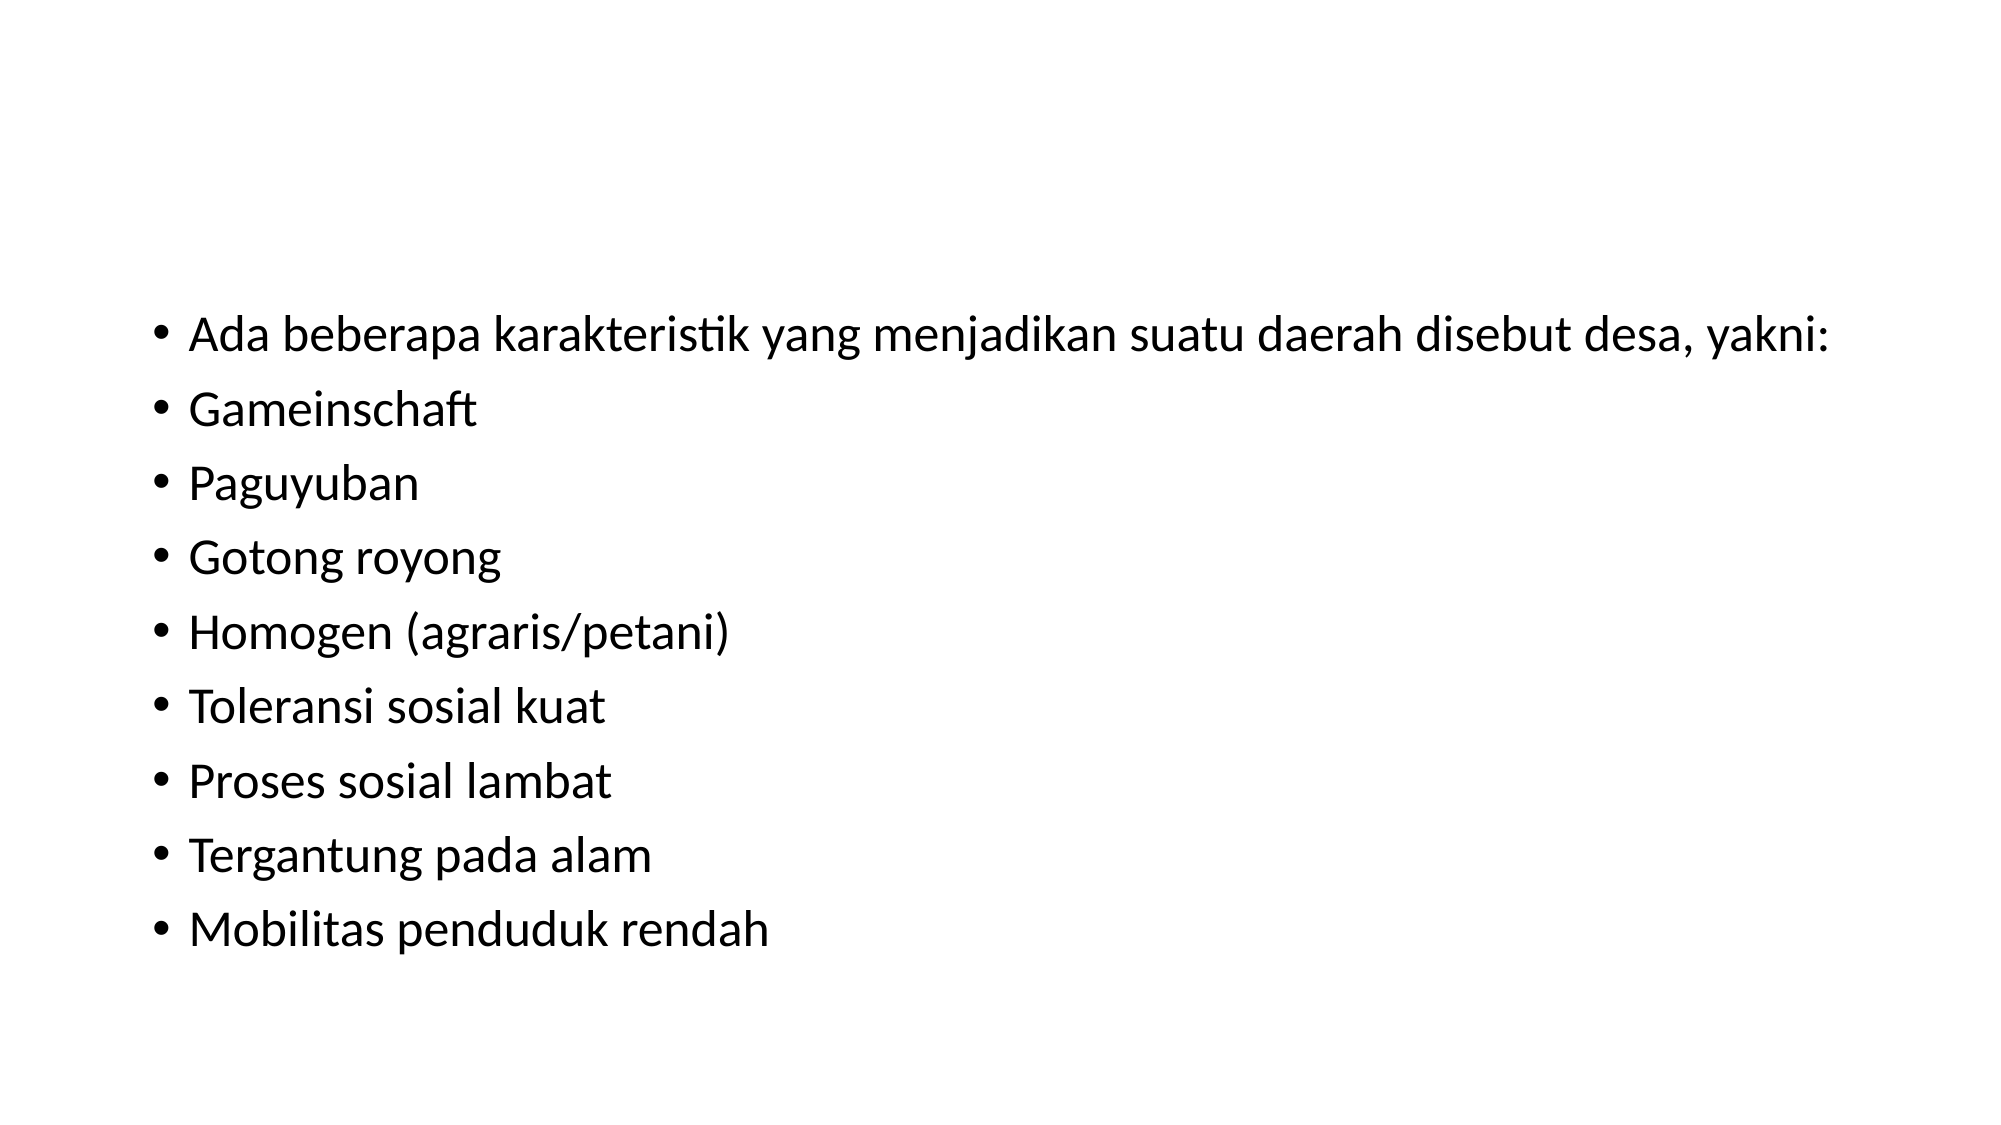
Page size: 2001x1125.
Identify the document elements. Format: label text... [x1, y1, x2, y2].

list Ada beberapa karakteristik yang menjadikan suatu daerah disebut desa, yakni: Gameinschaft Paguyuban Gotong royong Homogen (agraris/petani) Toleransi sosial kuat Proses sosial lambat Tergantung pada alam Mobilitas penduduk rendah [137, 299, 1863, 1014]
